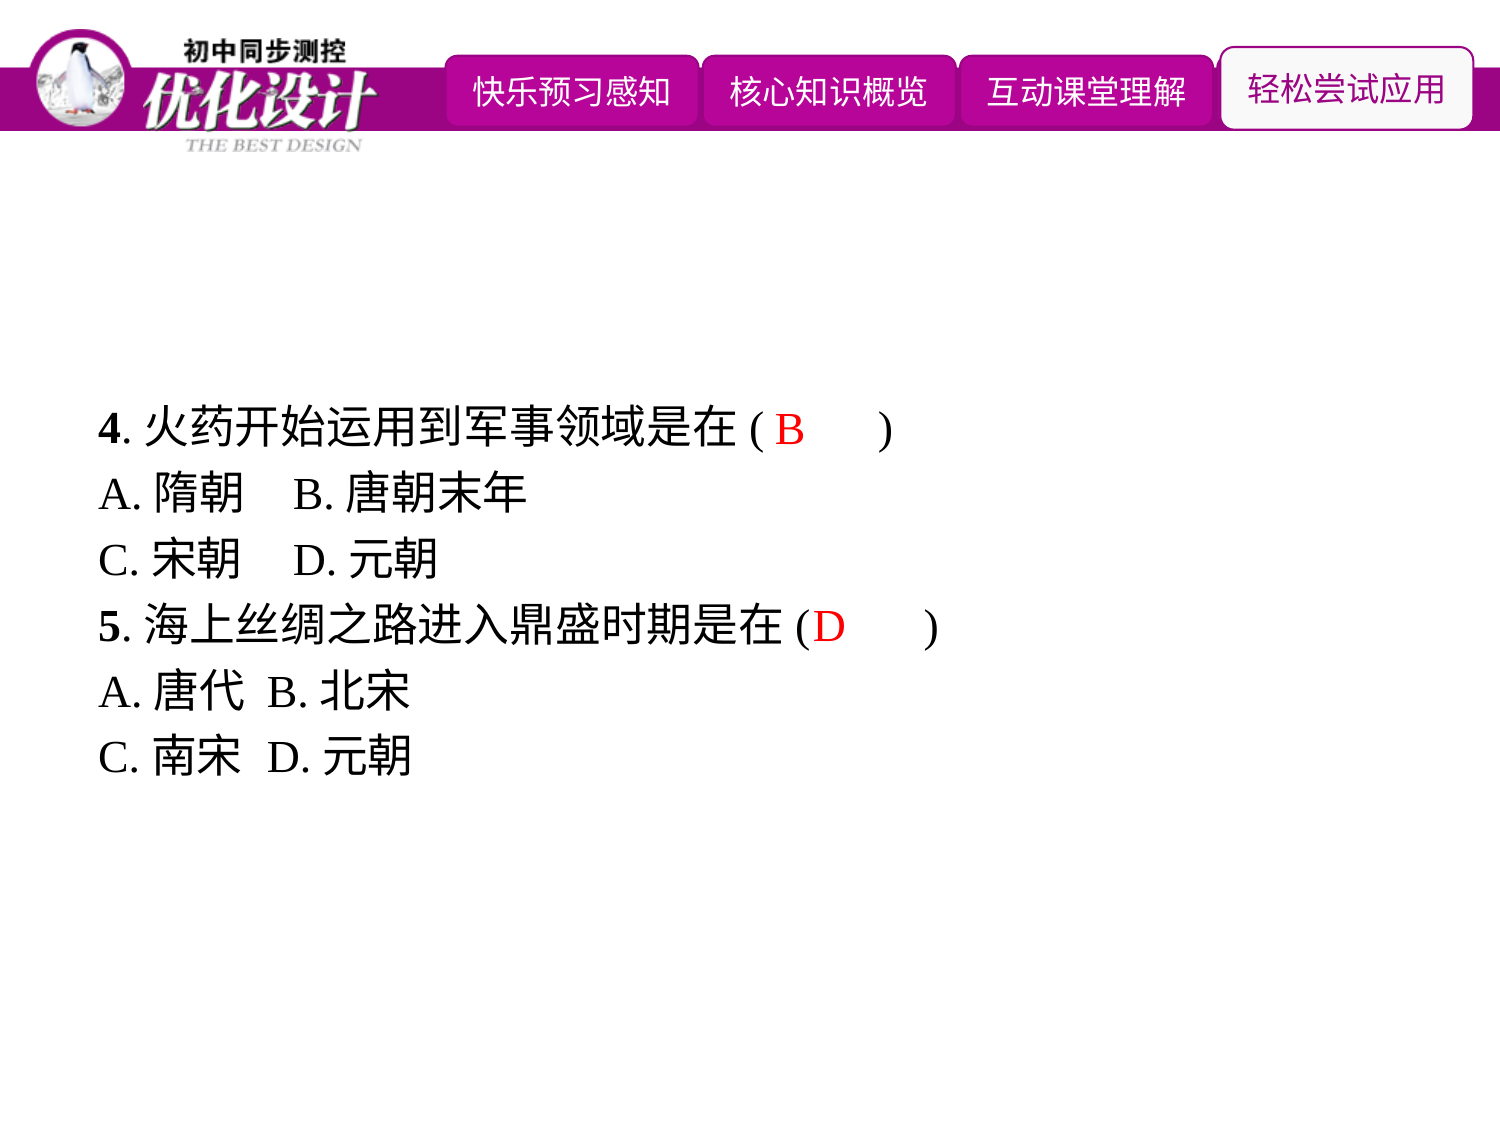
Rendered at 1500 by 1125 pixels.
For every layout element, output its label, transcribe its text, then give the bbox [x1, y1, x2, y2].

text_box D [798, 577, 871, 659]
text_box 4.火药开始运用到军事领域是在( ) A.隋朝 B.唐朝末年 C.宋朝 D.元朝 5.海上丝绸之路进入鼎盛时期是在( ) A.唐代 B.北宋 C.南宋 D.元朝 [83, 378, 1417, 790]
picture [0, 29, 1500, 152]
text_box B [760, 380, 833, 462]
